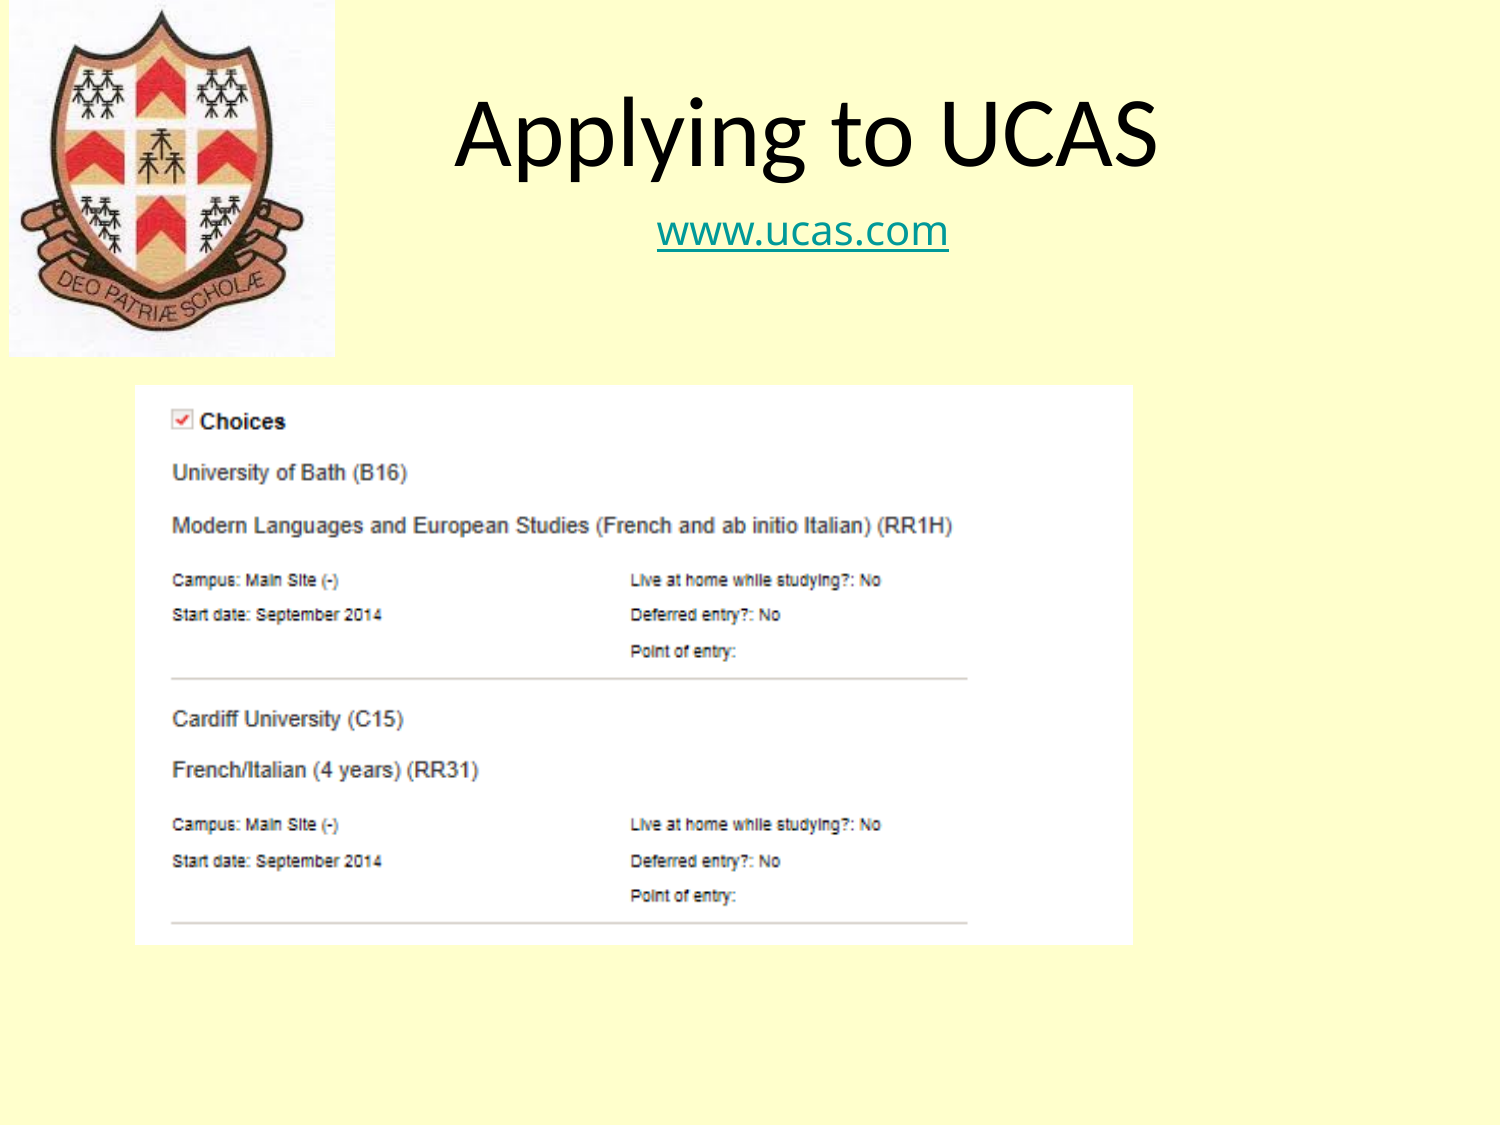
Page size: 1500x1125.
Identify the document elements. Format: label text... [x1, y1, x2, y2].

text_box Applying to UCAS [376, 58, 1239, 194]
text_box www.ucas.com [371, 196, 1235, 268]
picture [135, 385, 1134, 946]
picture [9, 0, 335, 357]
